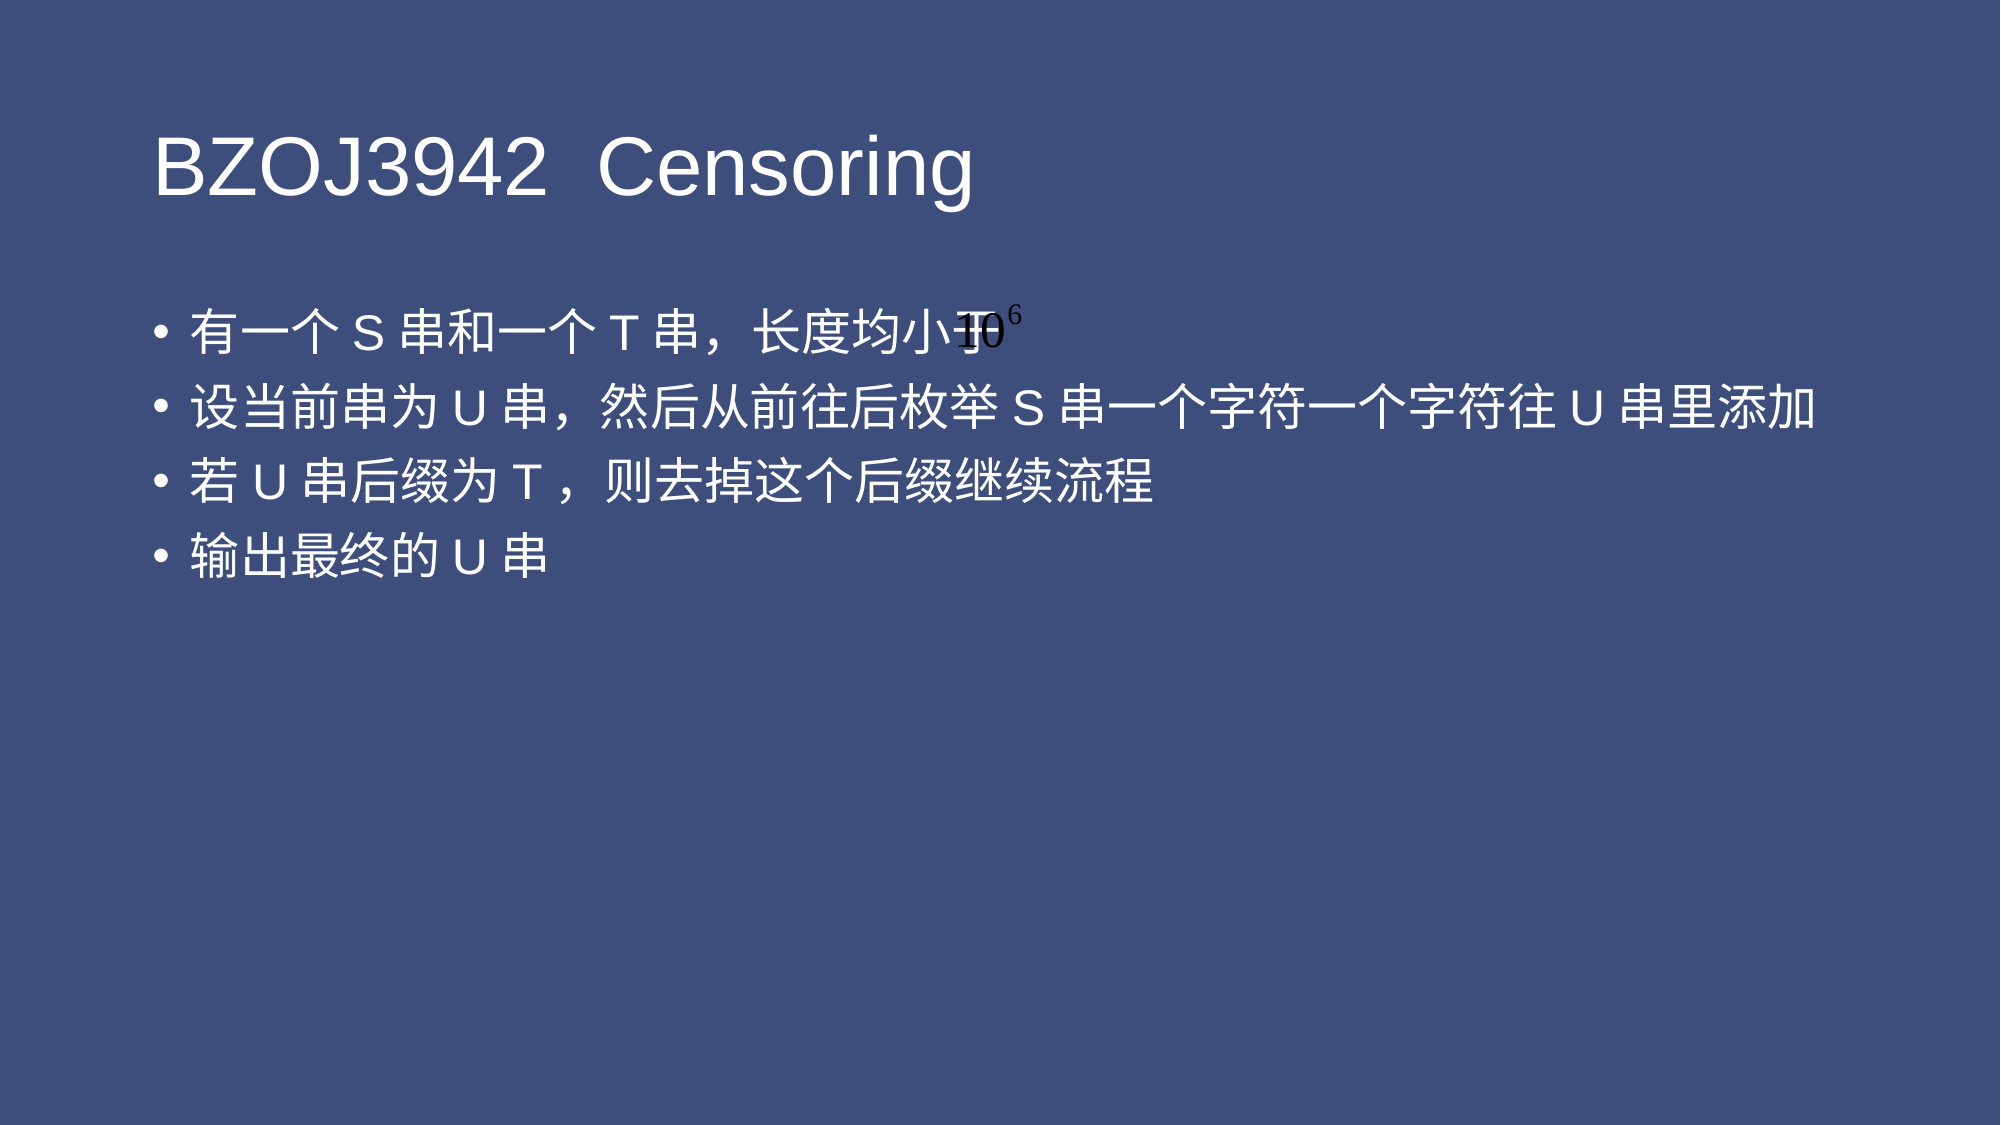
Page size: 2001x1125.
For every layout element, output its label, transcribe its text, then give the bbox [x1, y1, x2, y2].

list 有一个S串和一个T串，长度均小于 设当前串为U串，然后从前往后枚举S串一个字符一个字符往U串里添加 若U串后缀为T，则去掉这个后缀继续流程 输出最终的U串 [137, 299, 1863, 1014]
title BZOJ3942 Censoring [137, 59, 1863, 278]
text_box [952, 292, 1030, 361]
